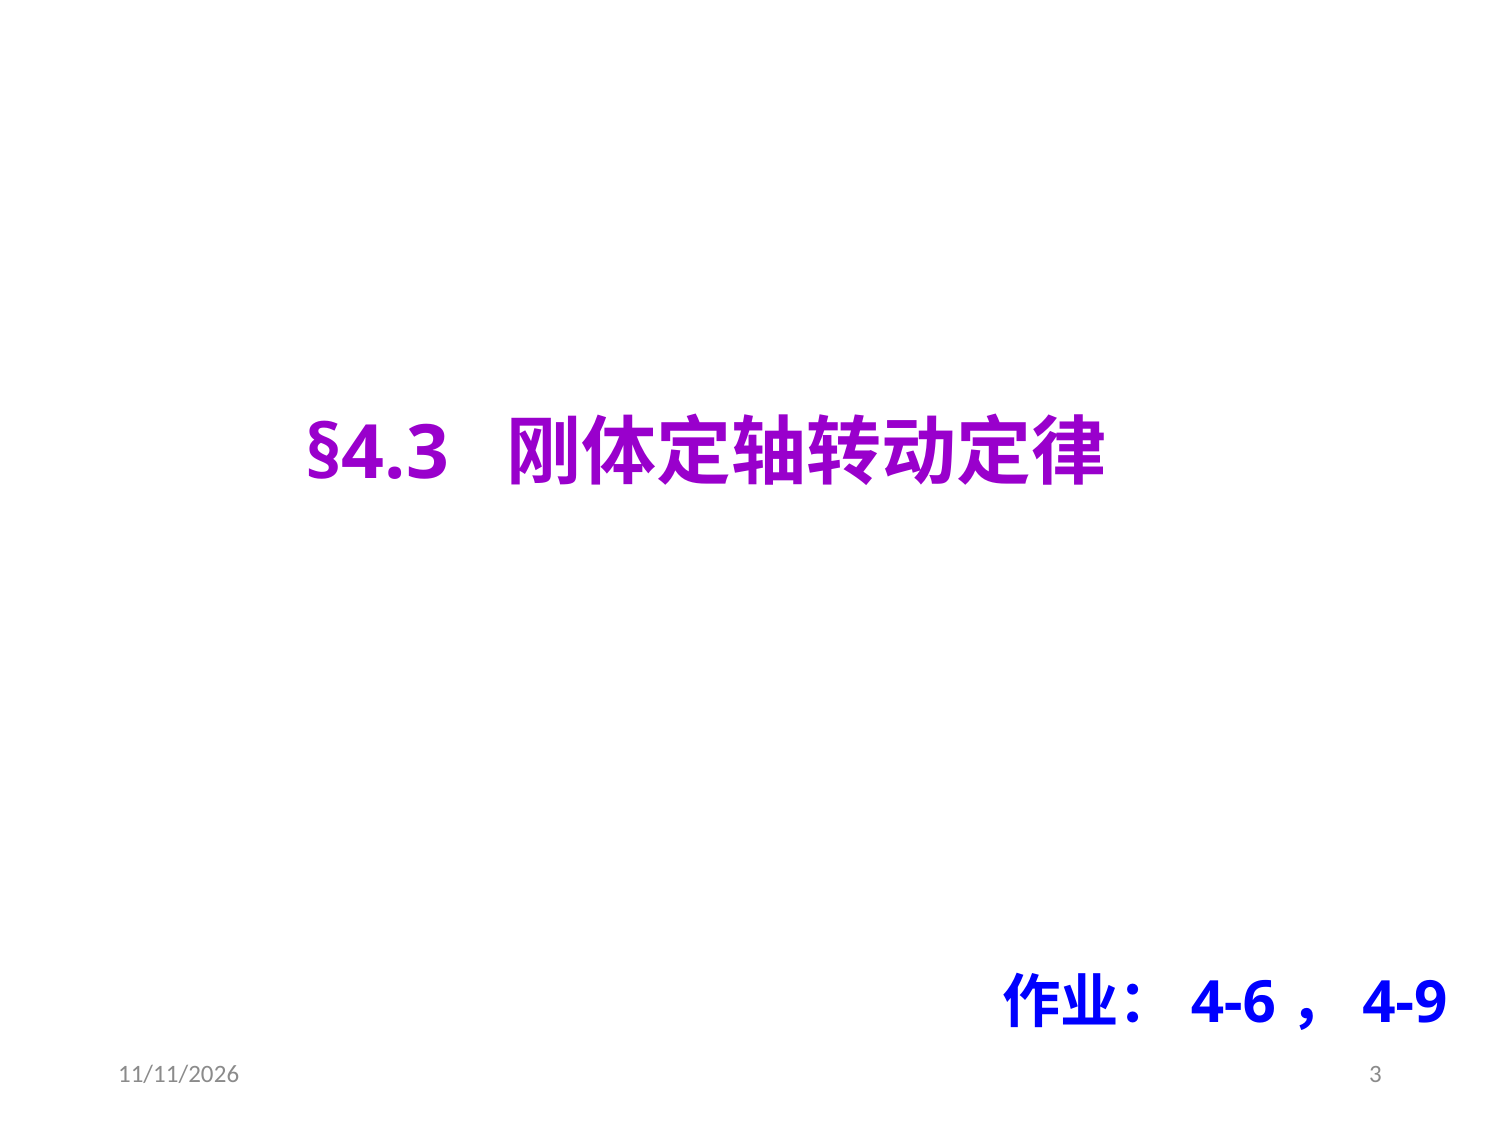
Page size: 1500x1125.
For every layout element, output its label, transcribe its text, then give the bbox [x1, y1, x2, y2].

slide_number 3 [1059, 1042, 1397, 1103]
text_box 作业：4-6，4-9 [987, 956, 1469, 1042]
text_box §4.3 刚体定轴转动定律 [290, 396, 1266, 502]
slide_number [103, 1042, 441, 1103]
